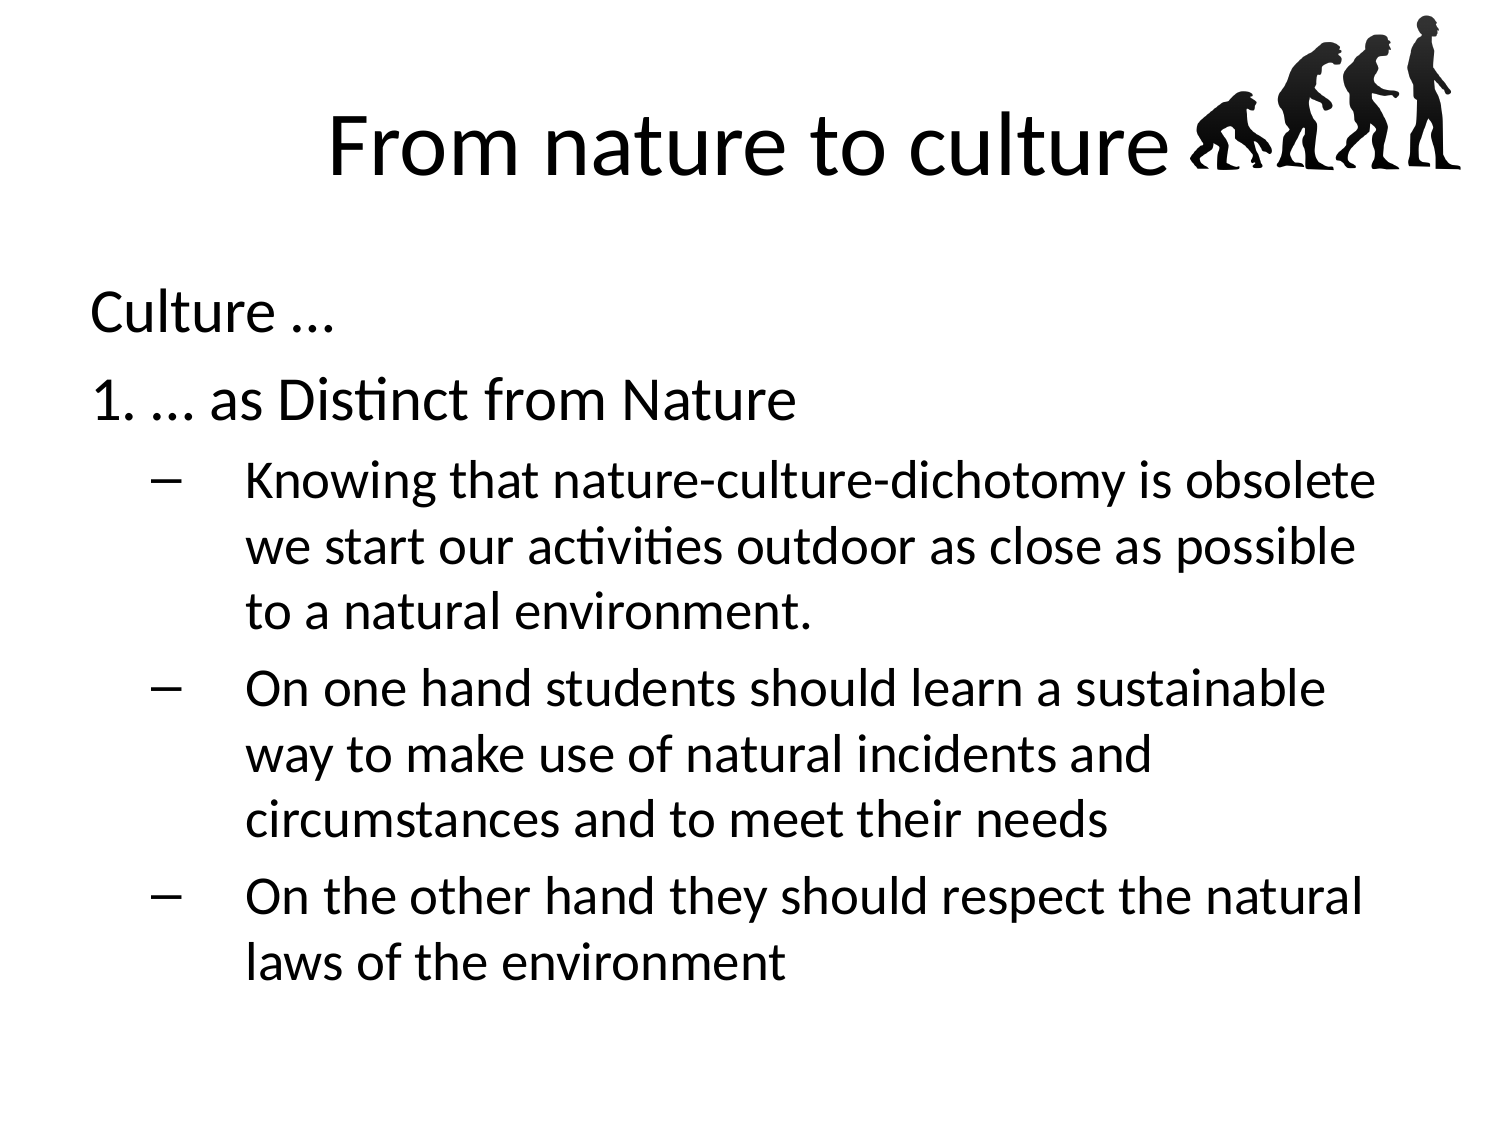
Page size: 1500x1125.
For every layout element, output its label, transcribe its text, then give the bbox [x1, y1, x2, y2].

title From nature to culture [75, 45, 1425, 233]
picture [1175, 0, 1474, 186]
list Culture … 1. … as Distinct from Nature Knowing that nature-culture-dichotomy is obsolete we start our activities outdoor as close as possible to a natural environment. On one hand students should learn a sustainable way to make use of natural incidents and circumstances and to meet their needs On the other hand they should respect the natural laws of the environment [75, 262, 1425, 1005]
